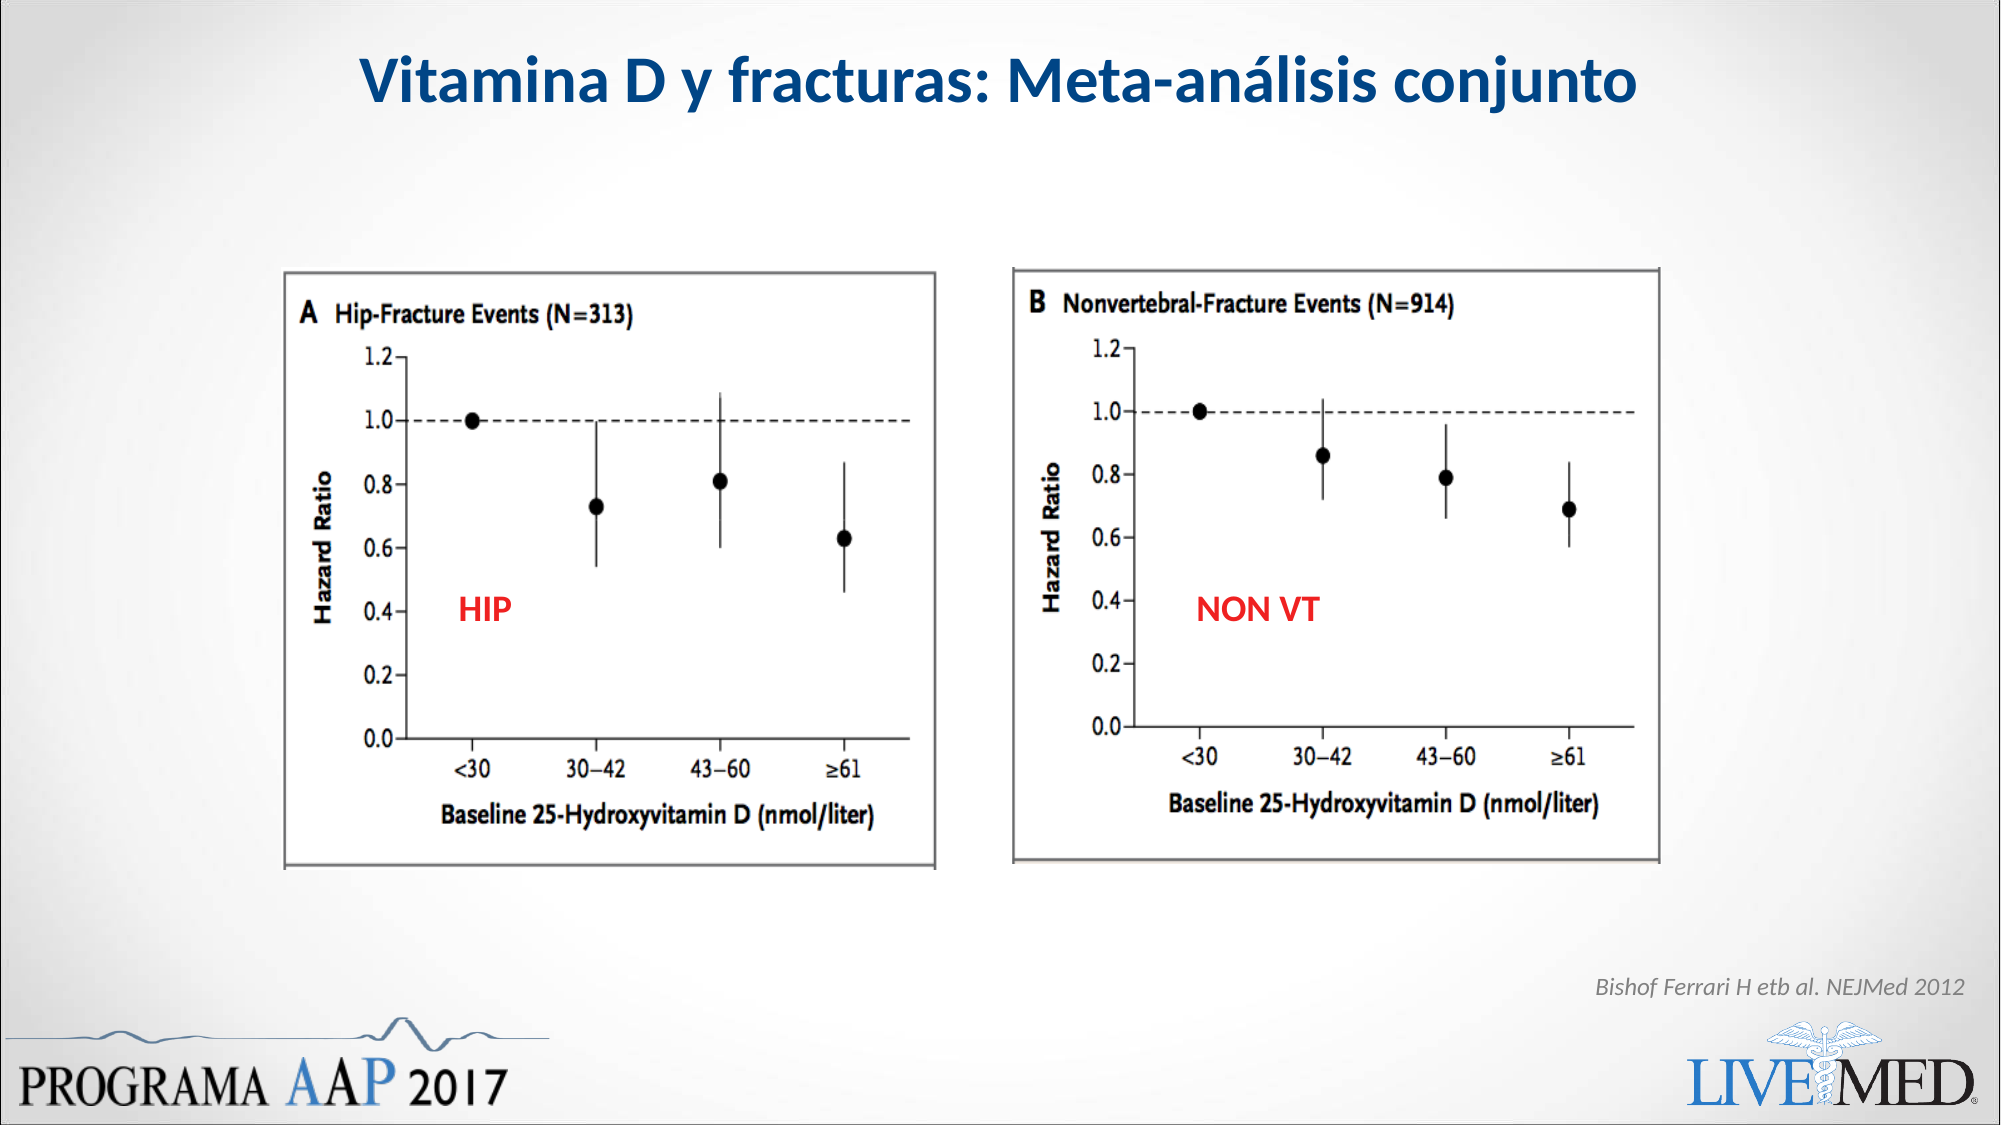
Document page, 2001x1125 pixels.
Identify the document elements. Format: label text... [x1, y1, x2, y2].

picture [0, 0, 2001, 1125]
list Bishof Ferrari H etb al. NEJMed 2012 [80, 962, 1981, 1012]
title Vitamina D y fracturas: Meta-análisis conjunto [99, 26, 1900, 126]
